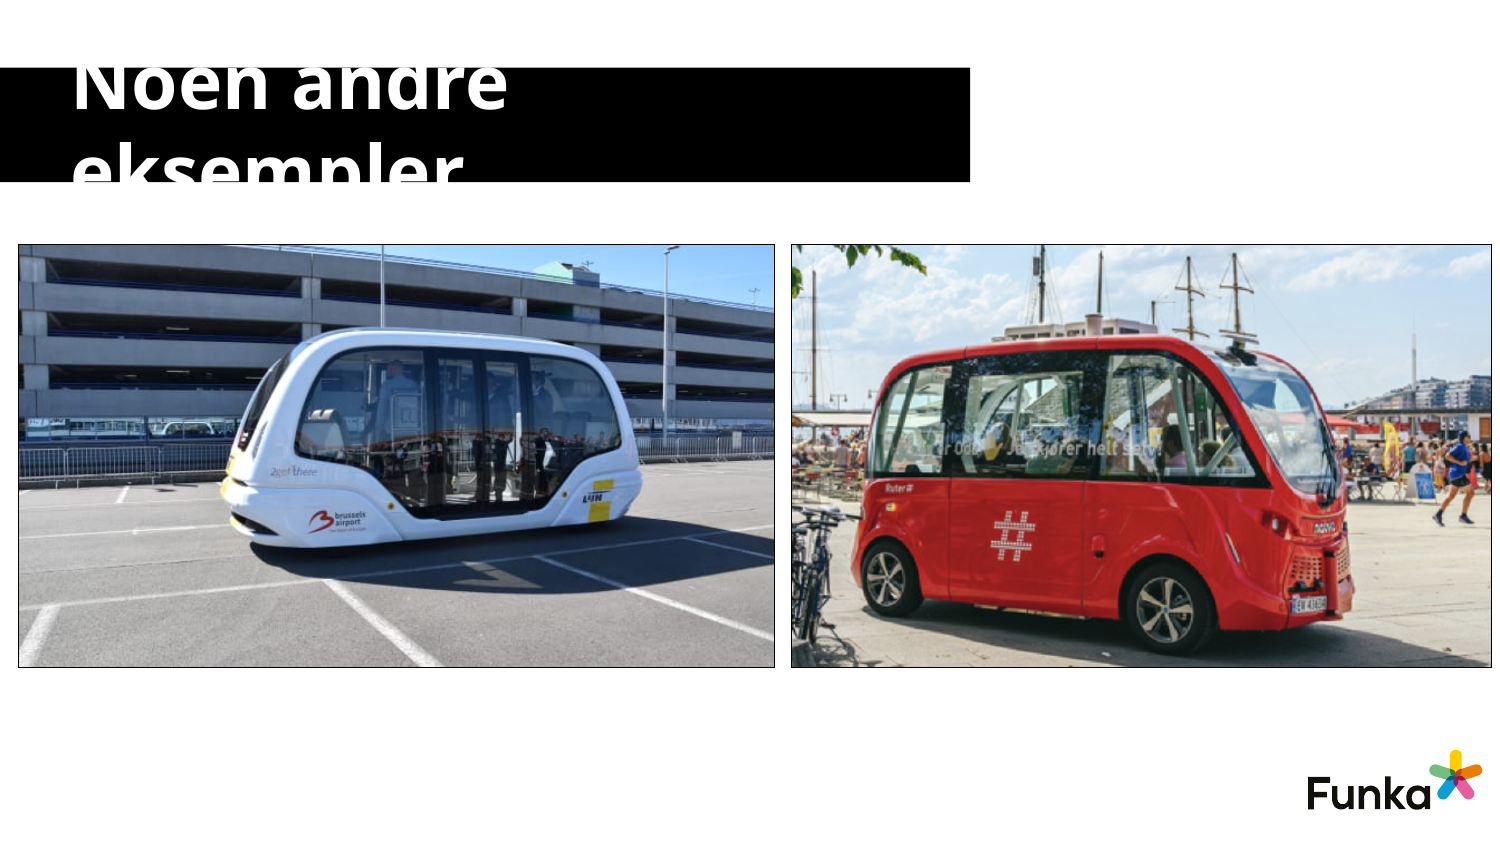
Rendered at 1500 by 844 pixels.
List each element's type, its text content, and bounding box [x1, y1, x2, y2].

picture [18, 244, 775, 669]
picture [791, 244, 1492, 669]
title Noen andre eksempler [0, 67, 971, 183]
